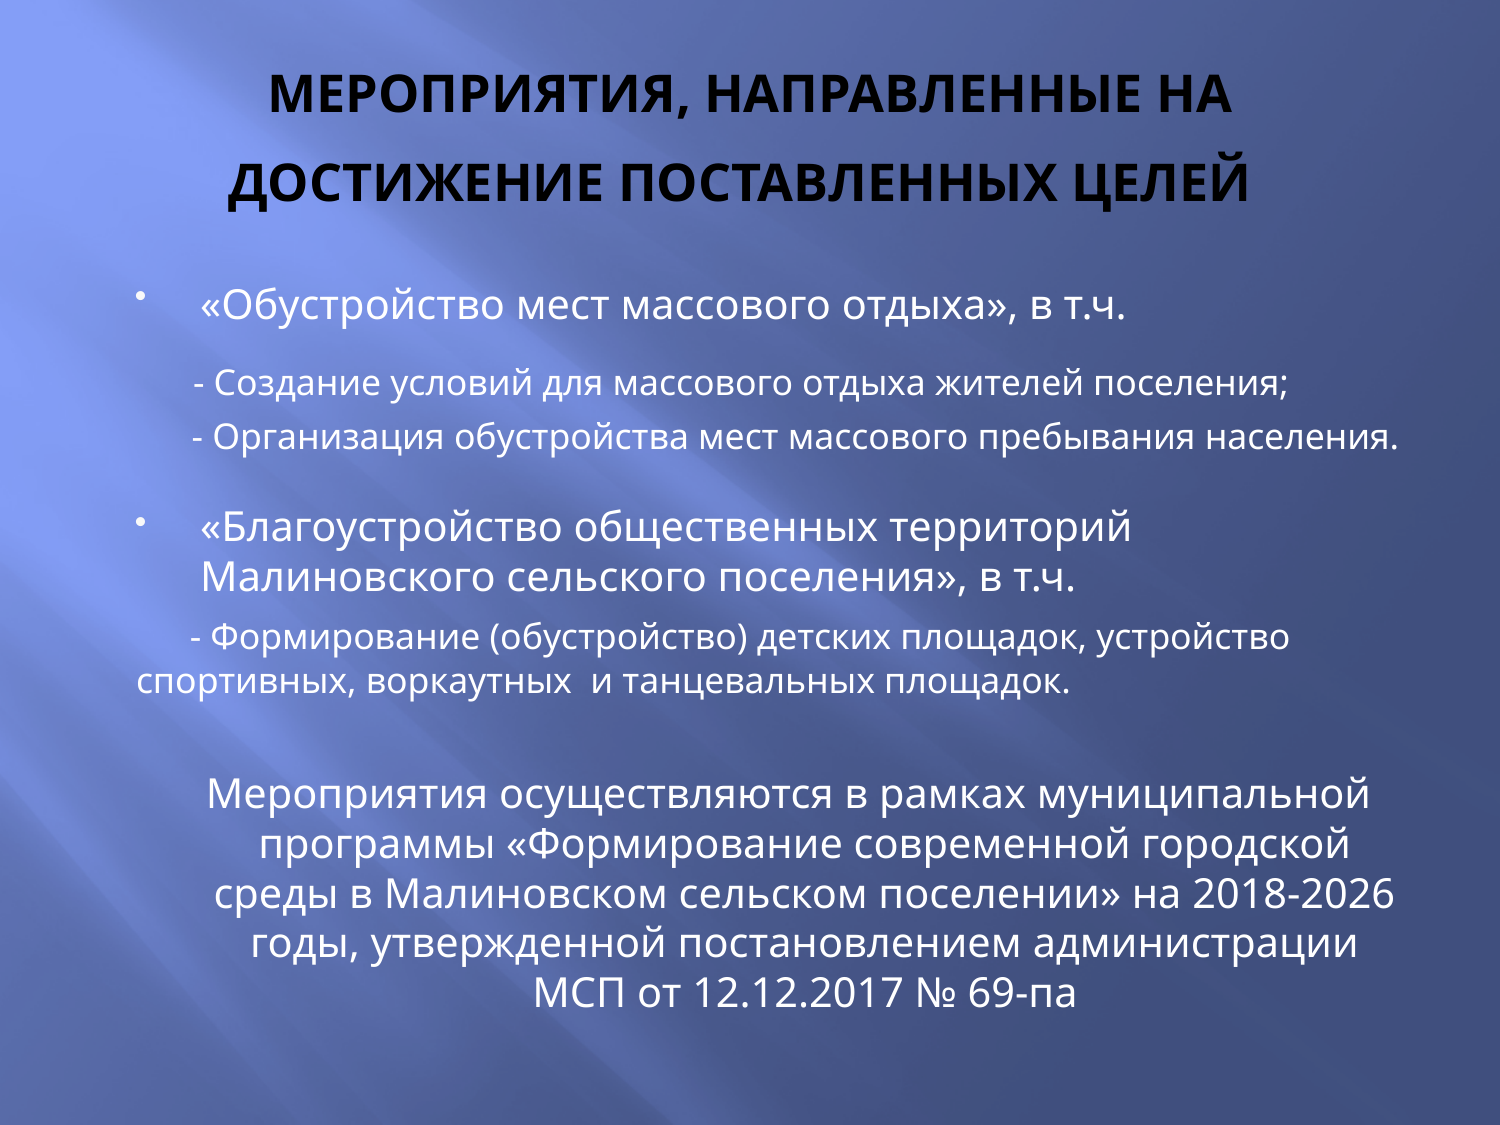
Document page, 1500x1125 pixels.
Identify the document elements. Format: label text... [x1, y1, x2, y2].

list «Обустройство мест массового отдыха», в т.ч. - Создание условий для массового отдыха жителей поселения; - Организация обустройства мест массового пребывания населения. «Благоустройство общественных территорий Малиновского сельского поселения», в т.ч. - Формирование (обустройство) детских площадок, устройство спортивных, воркаутных и танцевальных площадок. Мероприятия осуществляются в рамках муниципальной программы «Формирование современной городской среды в Малиновском сельском поселении» на 2018-2026 годы, утвержденной постановлением администрации МСП от 12.12.2017 № 69-па [99, 262, 1425, 1063]
title МЕРОПРИЯТИЯ, НАПРАВЛЕННЫЕ НА ДОСТИЖЕНИЕ ПОСТАВЛЕННЫХ ЦЕЛЕЙ [75, 45, 1425, 233]
